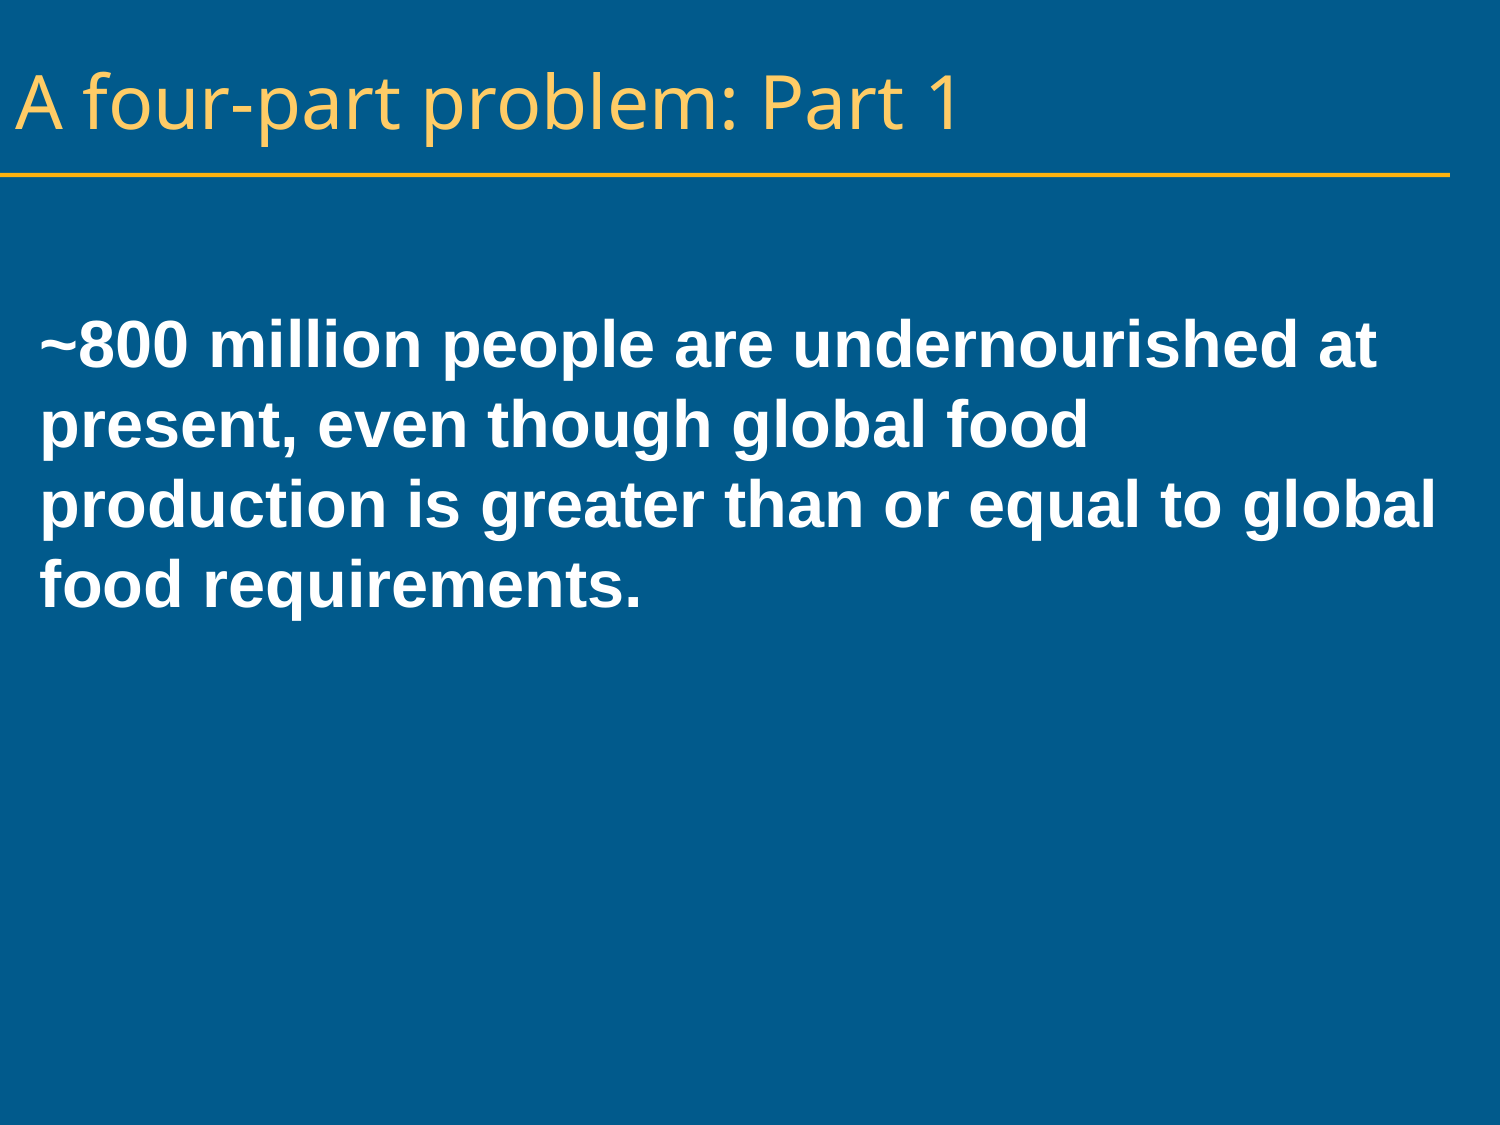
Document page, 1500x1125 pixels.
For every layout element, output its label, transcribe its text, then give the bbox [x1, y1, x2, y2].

list ~800 million people are undernourished at present, even though global food production is greater than or equal to global food requirements. [24, 200, 1463, 875]
title A four-part problem: Part 1 [0, 5, 1338, 193]
